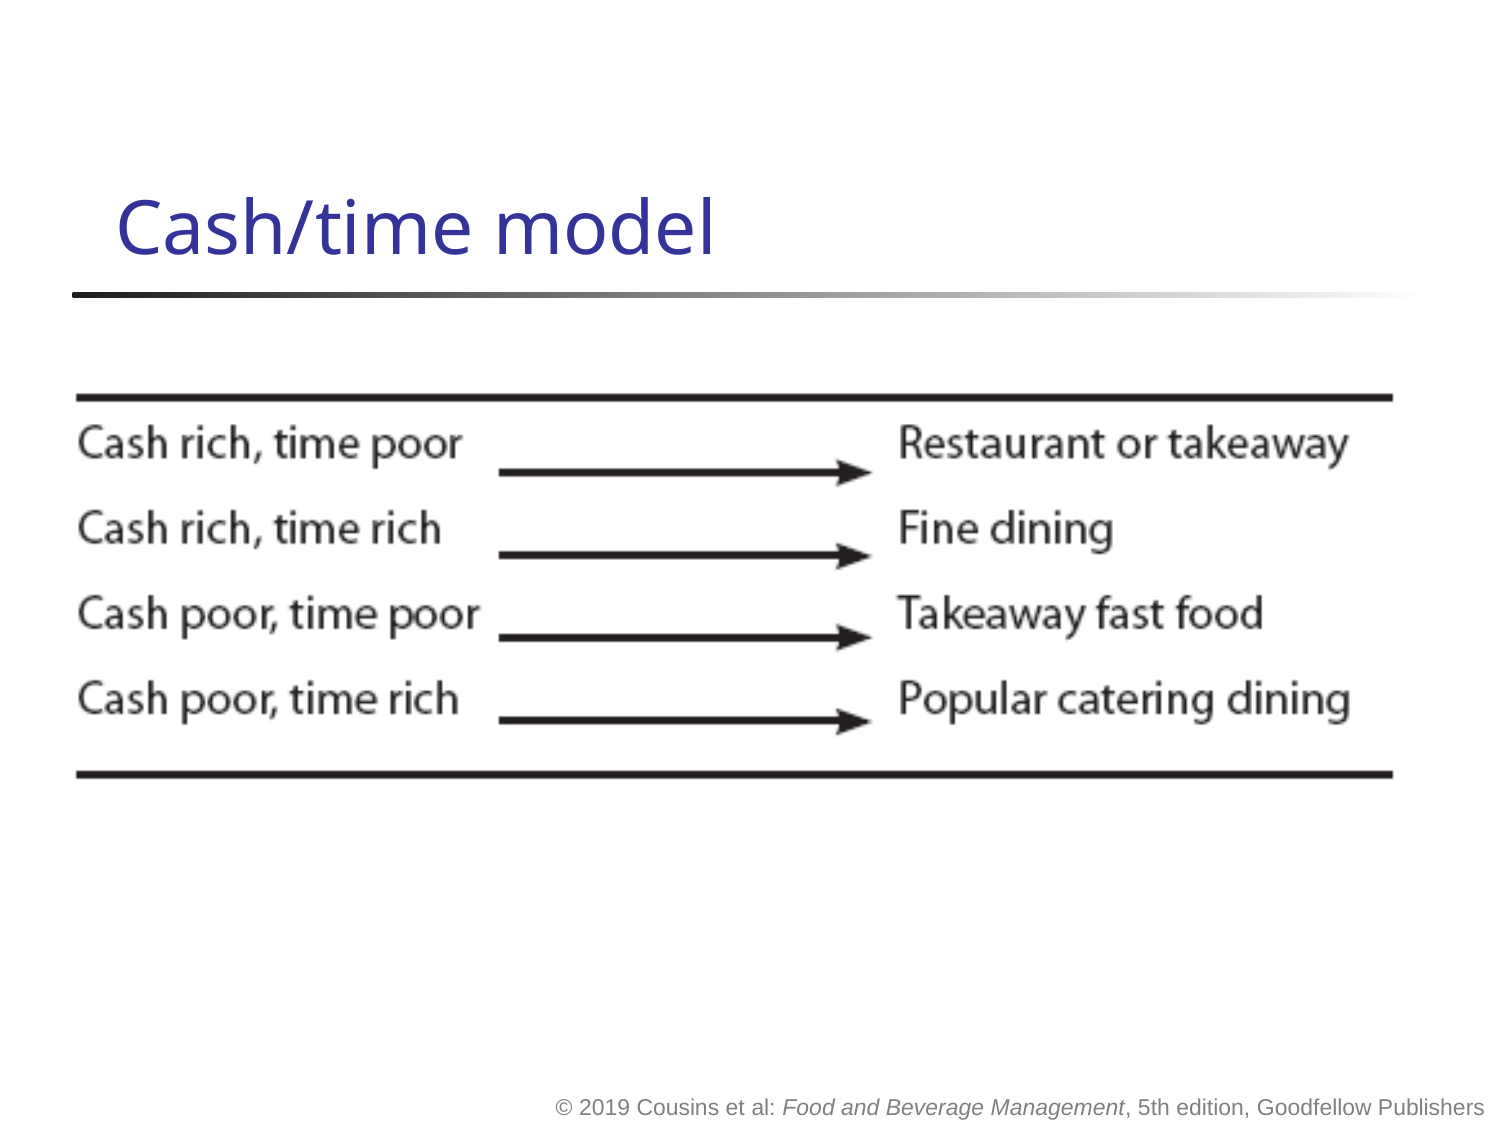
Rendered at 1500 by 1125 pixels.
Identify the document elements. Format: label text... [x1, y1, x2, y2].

picture [40, 361, 1422, 800]
title Cash/time model [100, 90, 1379, 278]
